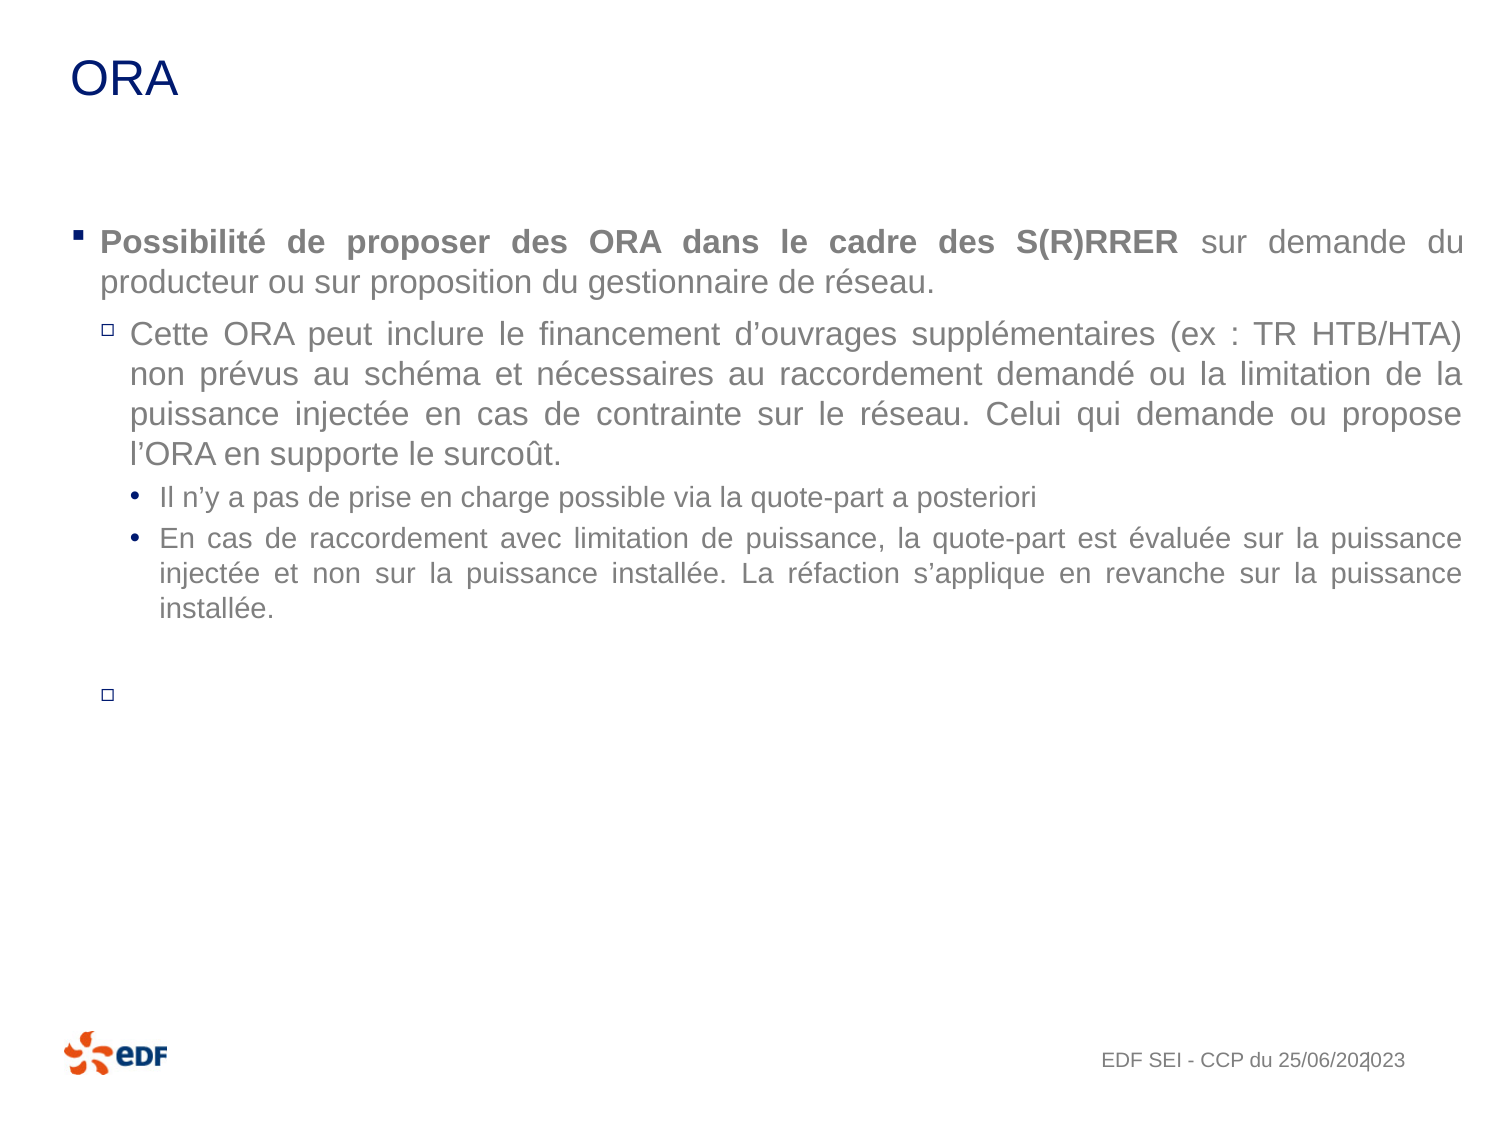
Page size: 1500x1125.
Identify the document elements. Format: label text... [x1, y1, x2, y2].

footer EDF SEI - CCP du 25/06/2020 [750, 1046, 1388, 1072]
picture [64, 1031, 167, 1075]
title ORA [64, 45, 1436, 185]
list Possibilité de proposer des ORA dans le cadre des S(R)RRER sur demande du producteur ou sur proposition du gestionnaire de réseau. Cette ORA peut inclure le financement d’ouvrages supplémentaires (ex : TR HTB/HTA) non prévus au schéma et nécessaires au raccordement demandé ou la limitation de la puissance injectée en cas de contrainte sur le réseau. Celui qui demande ou propose l’ORA en supporte le surcoût. Il n’y a pas de prise en charge possible via la quote-part a posteriori En cas de raccordement avec limitation de puissance, la quote-part est évaluée sur la puissance injectée et non sur la puissance installée. La réfaction s’applique en revanche sur la puissance installée. [64, 219, 1471, 1024]
